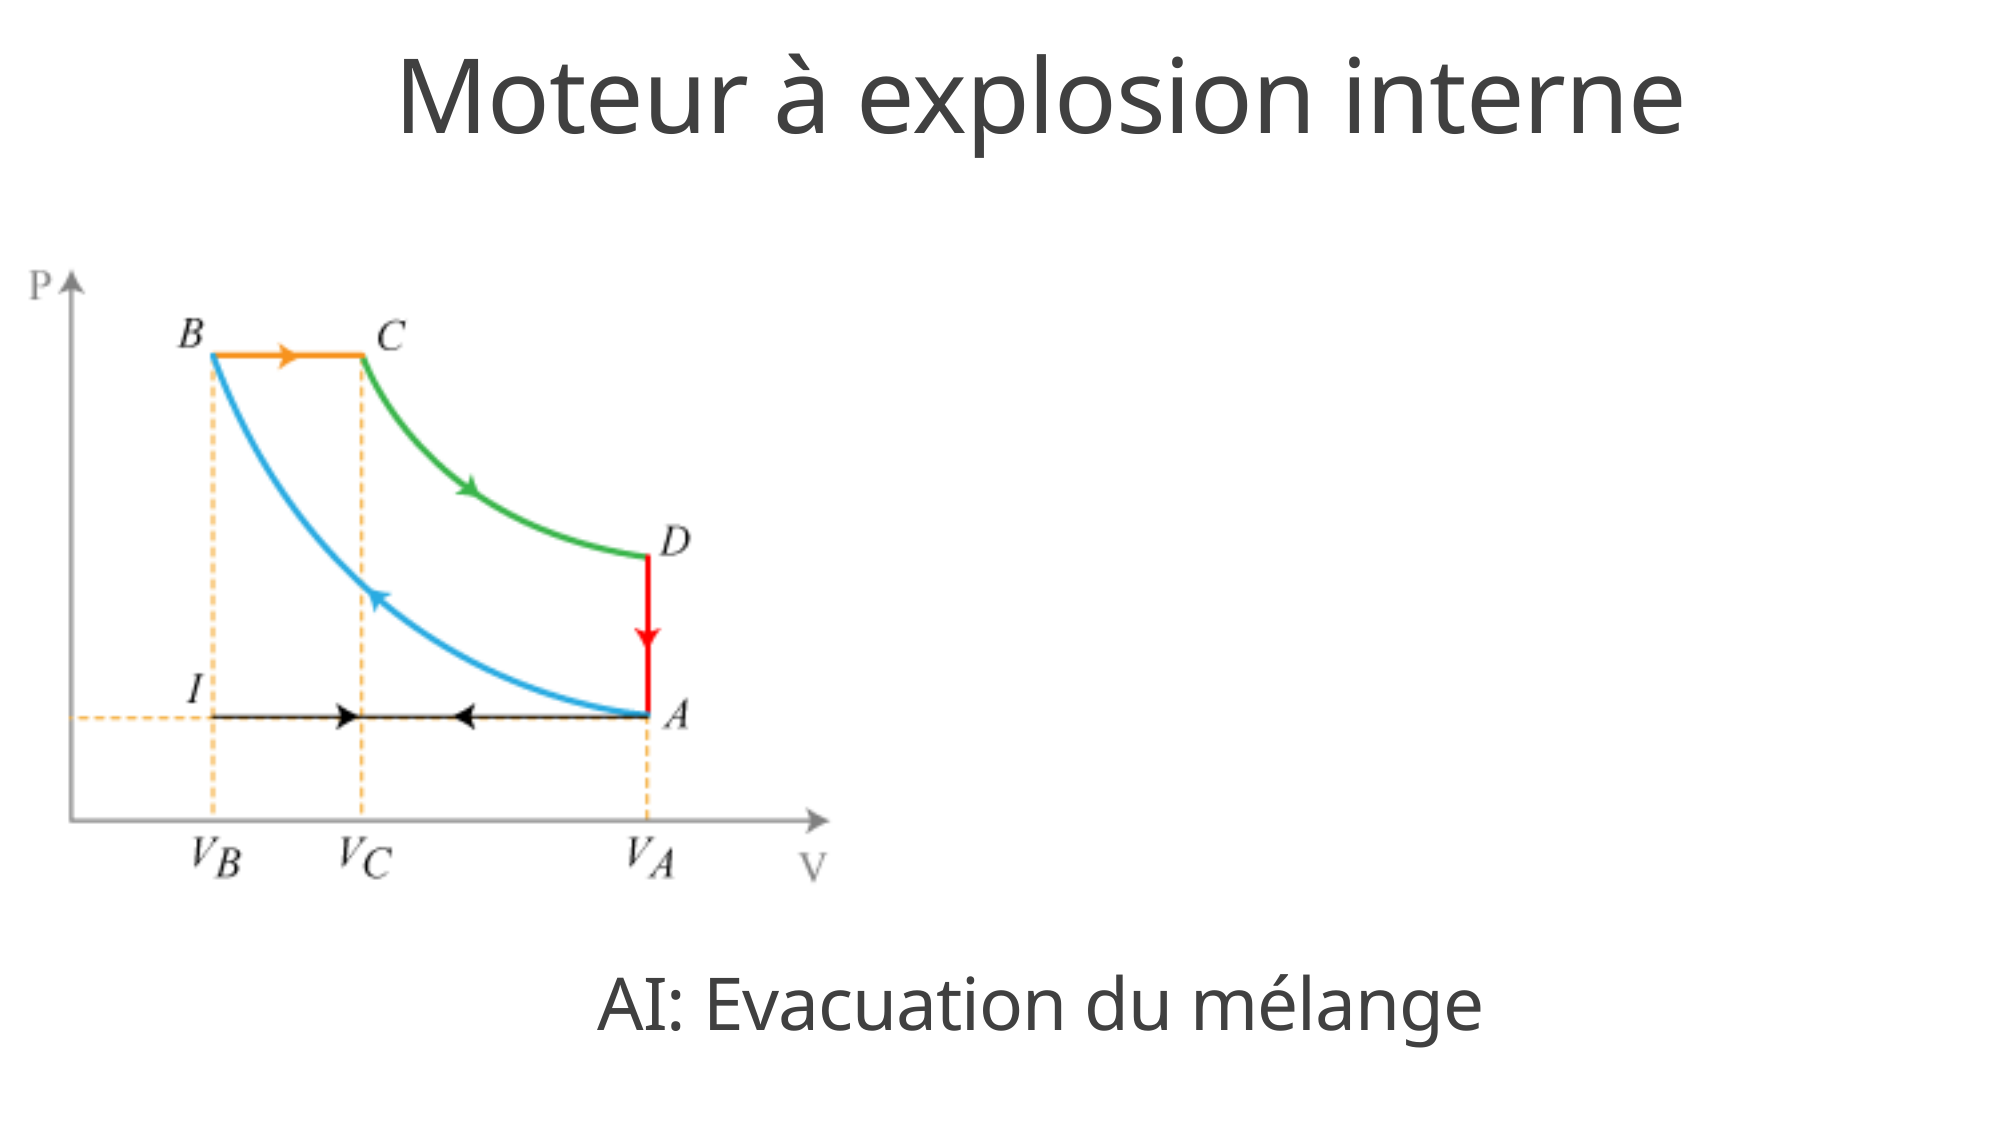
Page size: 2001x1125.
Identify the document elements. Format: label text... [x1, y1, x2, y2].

picture [10, 255, 865, 896]
text_box Moteur à explosion interne [215, 41, 1866, 163]
